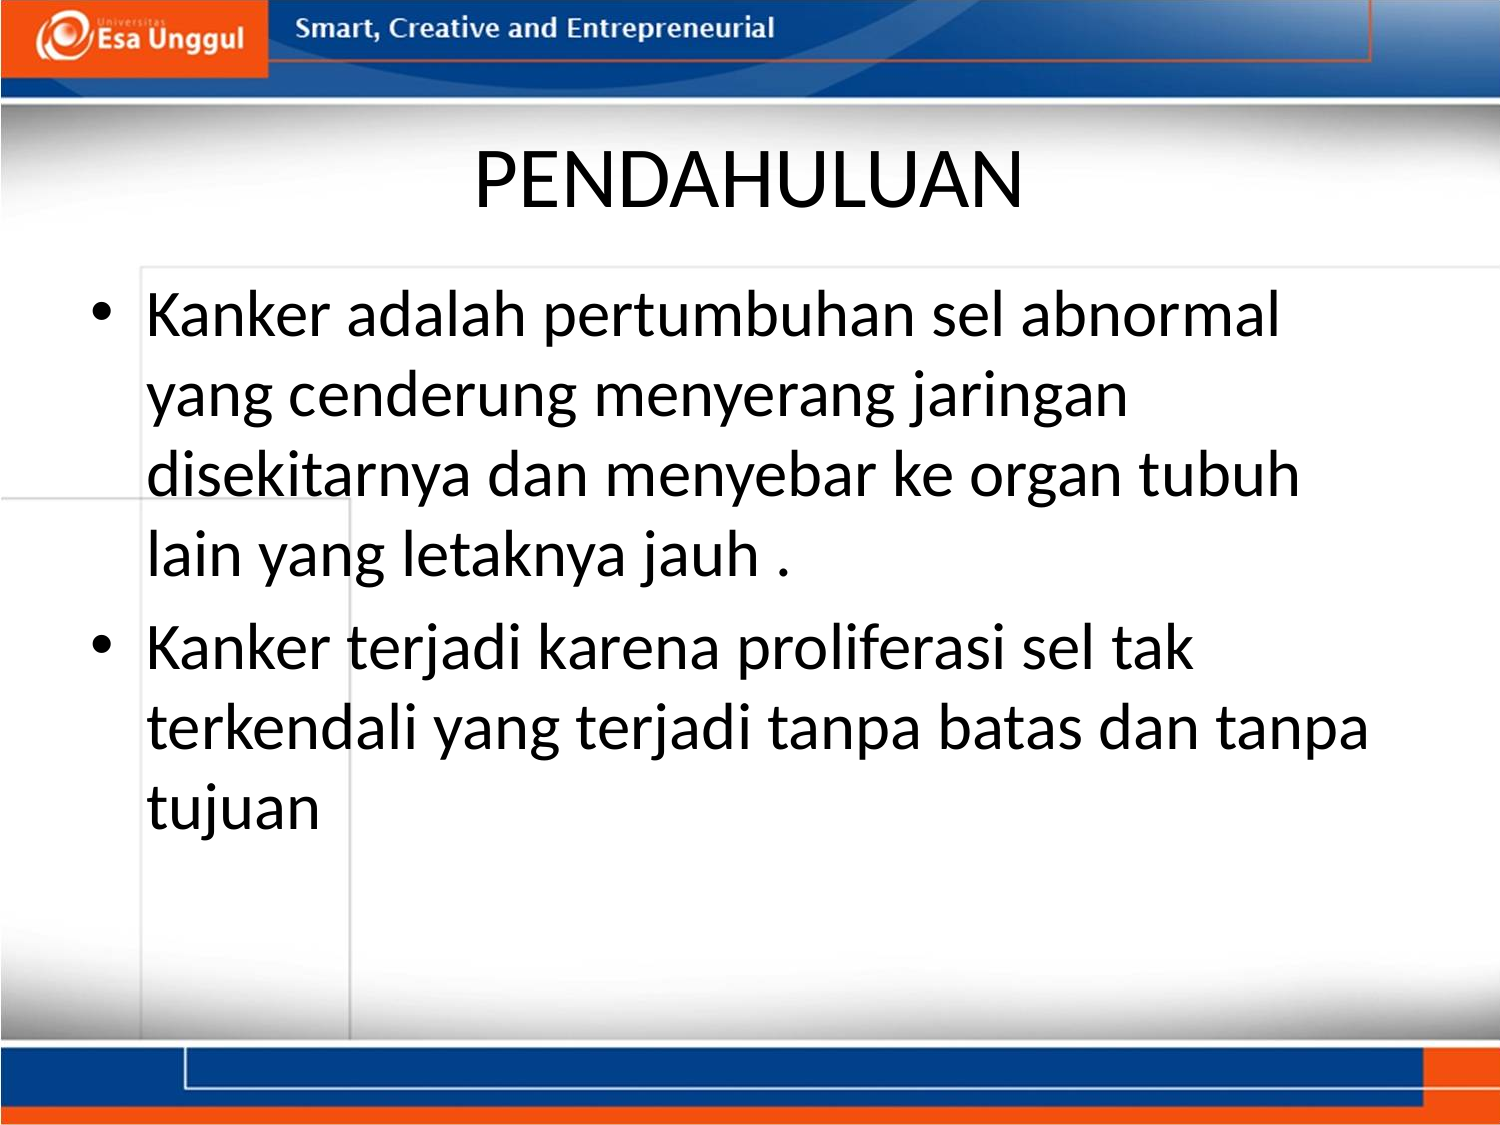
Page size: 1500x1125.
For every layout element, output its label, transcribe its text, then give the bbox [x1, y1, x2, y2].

title PENDAHULUAN [75, 112, 1425, 233]
list Kanker adalah pertumbuhan sel abnormal yang cenderung menyerang jaringan disekitarnya dan menyebar ke organ tubuh lain yang letaknya jauh . Kanker terjadi karena proliferasi sel tak terkendali yang terjadi tanpa batas dan tanpa tujuan [75, 262, 1425, 1005]
picture [0, 0, 1500, 1125]
